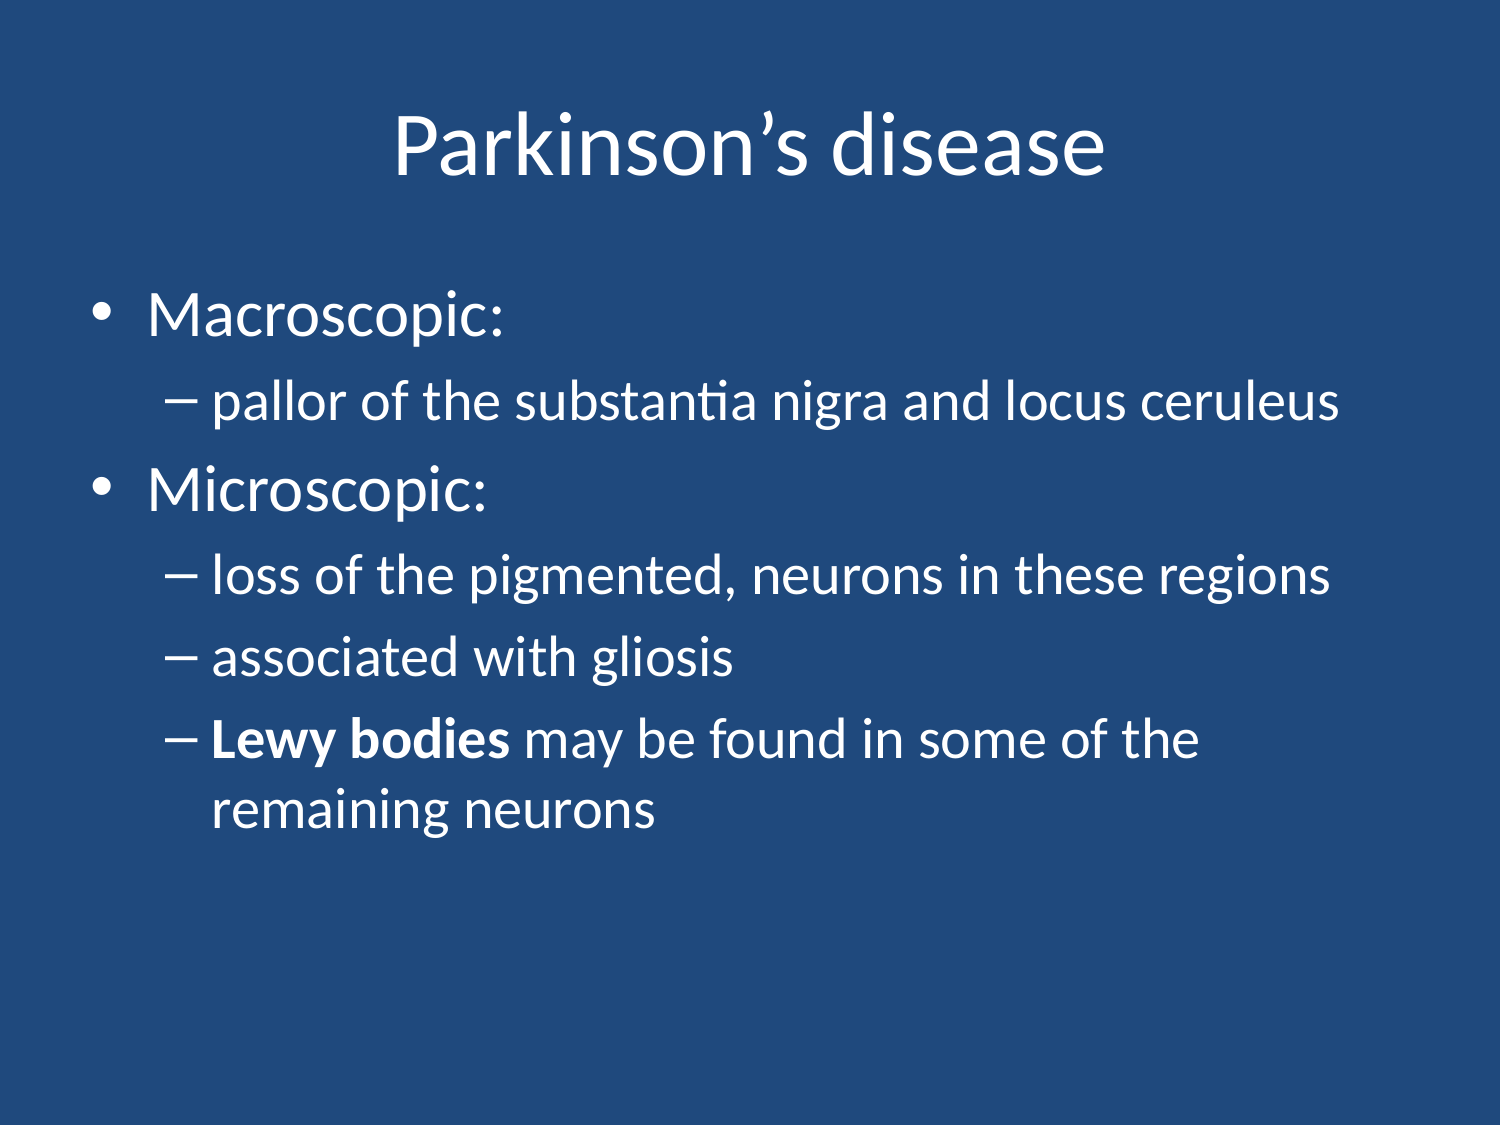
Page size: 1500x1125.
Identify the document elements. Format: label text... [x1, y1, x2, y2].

list Macroscopic: pallor of the substantia nigra and locus ceruleus Microscopic: loss of the pigmented, neurons in these regions associated with gliosis Lewy bodies may be found in some of the remaining neurons [74, 262, 1426, 1006]
title Parkinson’s disease [74, 44, 1426, 233]
